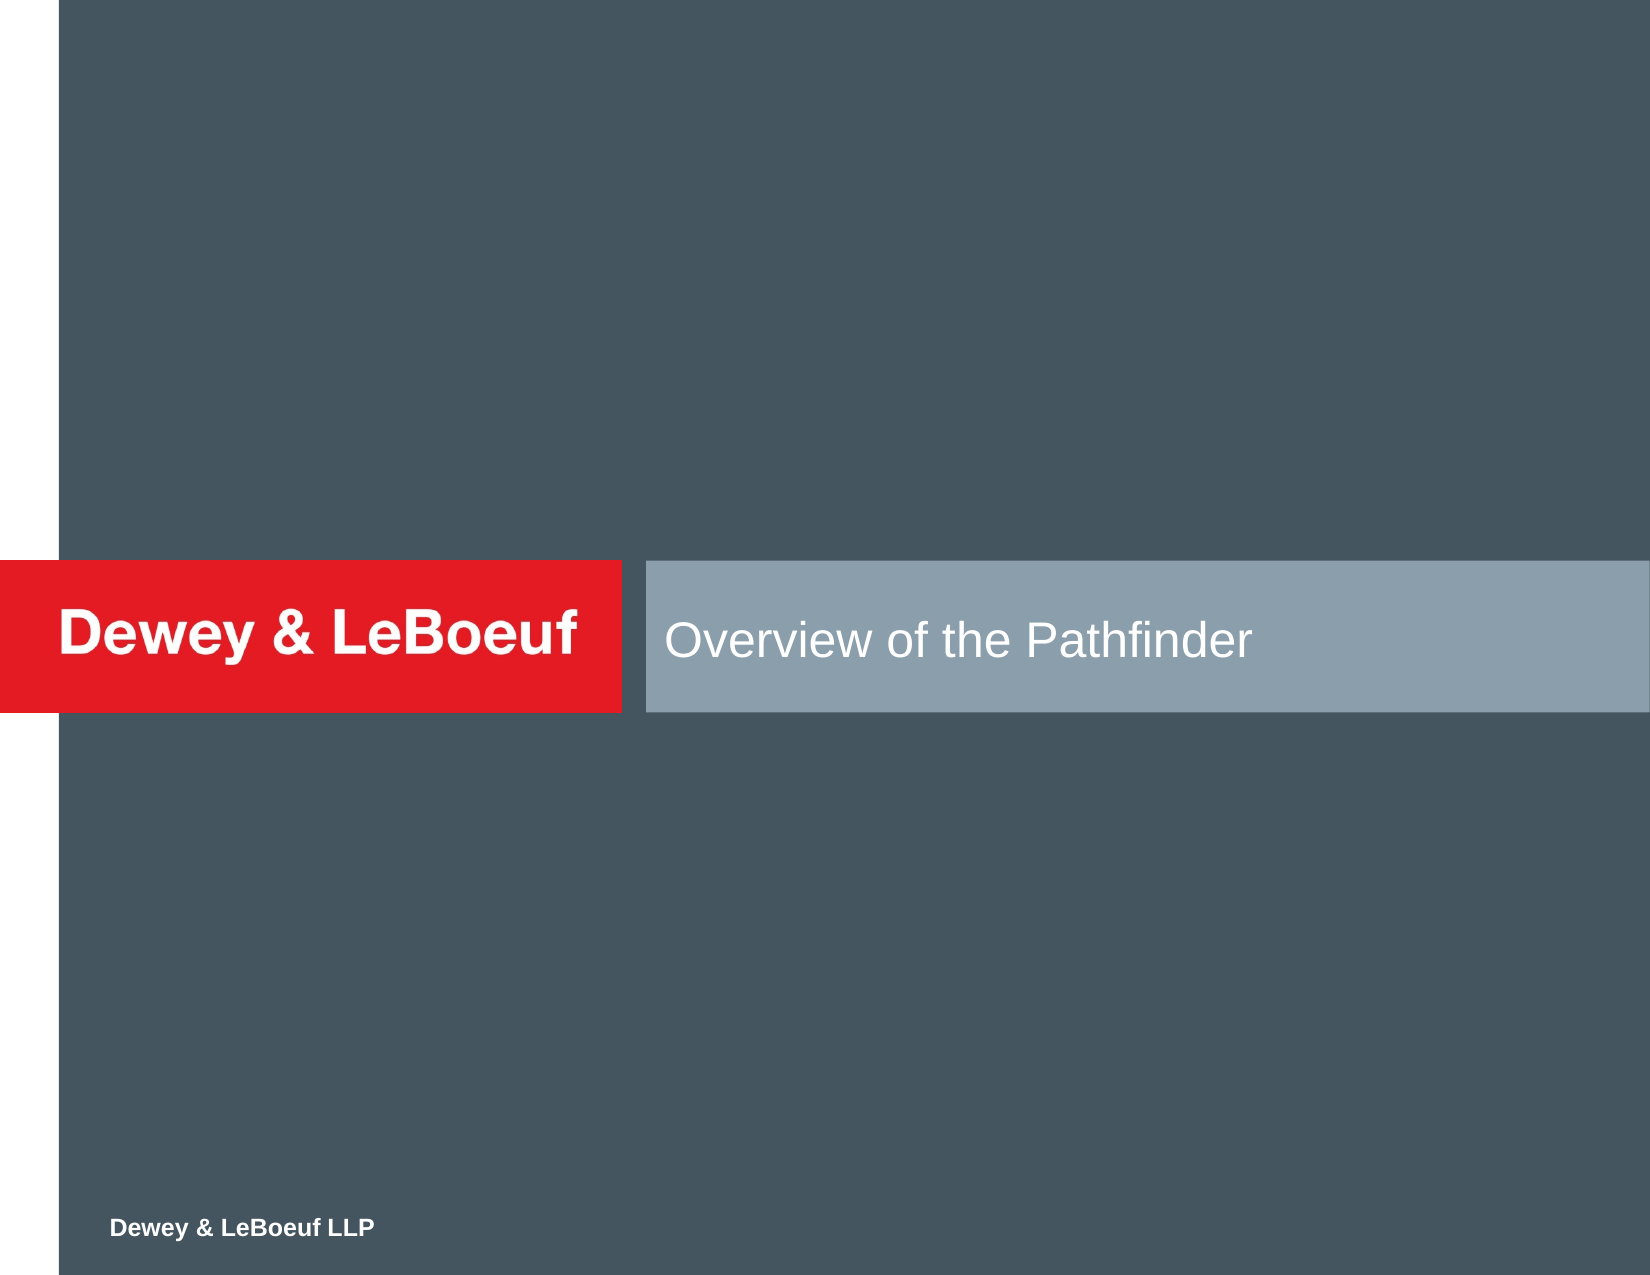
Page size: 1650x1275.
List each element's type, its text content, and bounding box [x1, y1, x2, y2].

picture [0, 560, 622, 713]
title Overview of the Pathfinder [641, 564, 1644, 711]
